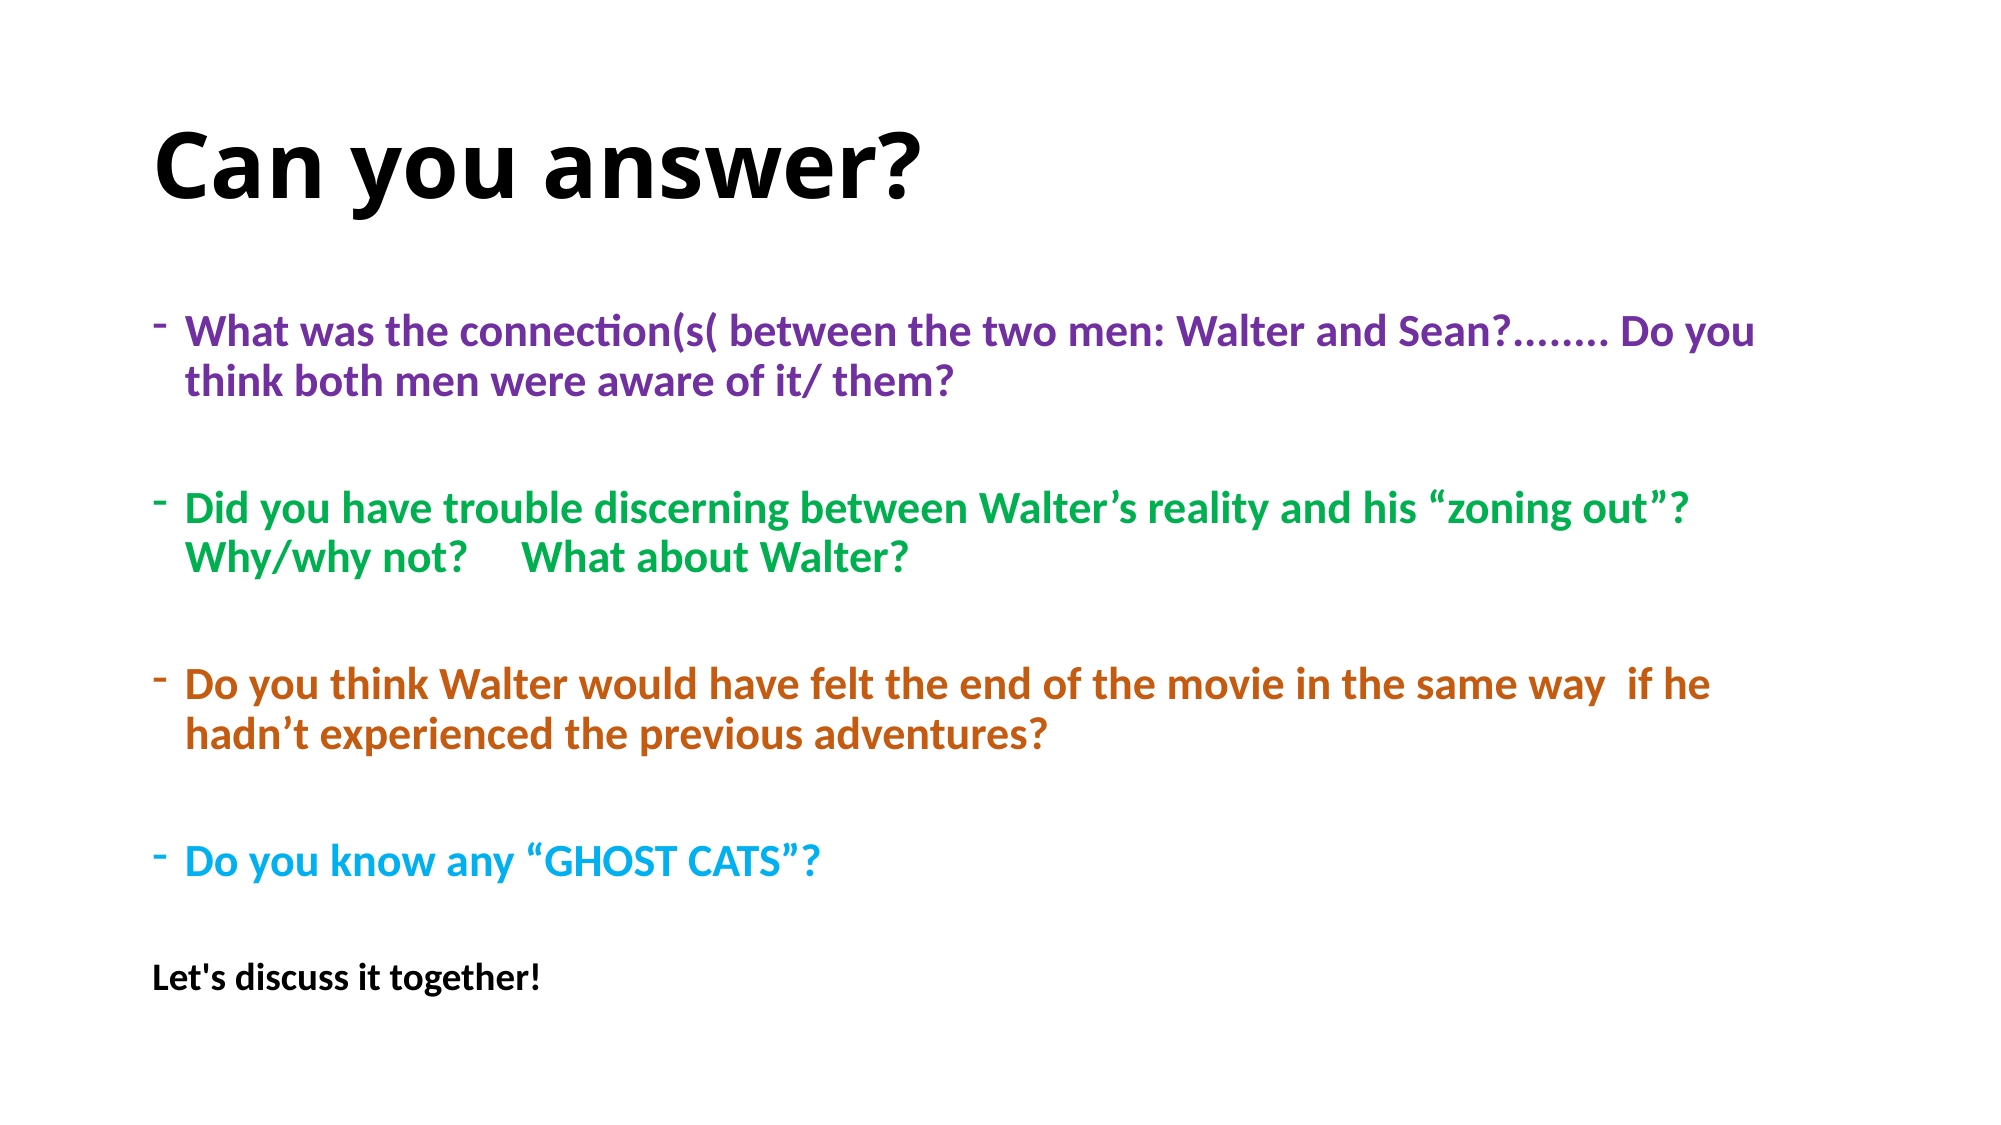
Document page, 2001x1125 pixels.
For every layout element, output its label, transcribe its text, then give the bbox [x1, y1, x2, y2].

list What was the connection(s( between the two men: Walter and Sean?........ Do you think both men were aware of it/ them? Did you have trouble discerning between Walter’s reality and his “zoning out”? Why/why not? What about Walter? Do you think Walter would have felt the end of the movie in the same way if he hadn’t experienced the previous adventures? Do you know any “GHOST CATS”? Let's discuss it together! [137, 299, 1863, 1014]
title Can you answer? [137, 59, 1863, 278]
